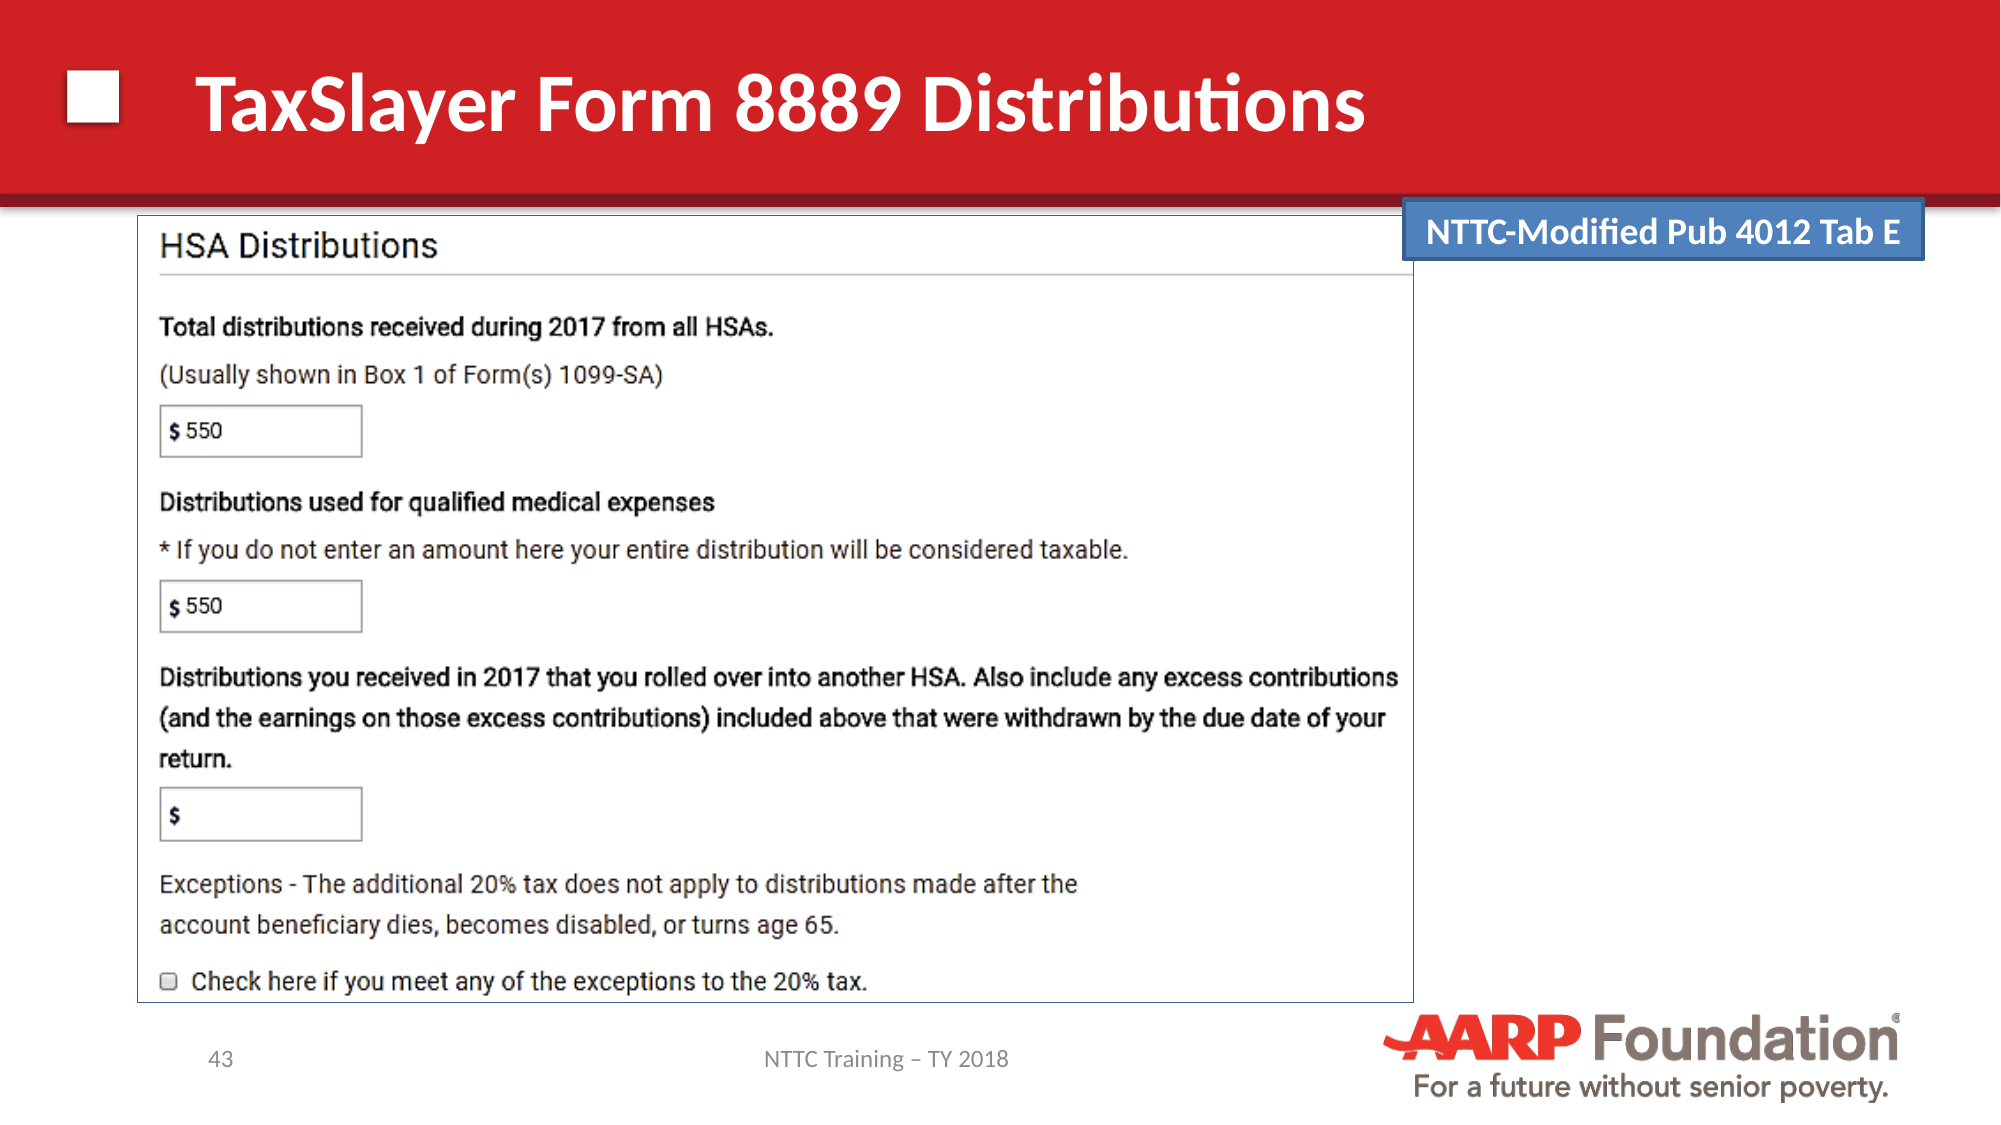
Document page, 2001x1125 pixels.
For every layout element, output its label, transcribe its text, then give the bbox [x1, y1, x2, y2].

footer NTTC Training – TY 2018 [570, 1027, 1204, 1088]
title TaxSlayer Form 8889 Distributions [174, 4, 1775, 193]
text_box NTTC-Modified Pub 4012 Tab E [1402, 197, 1925, 261]
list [137, 214, 1414, 1003]
slide_number 43 [99, 1027, 254, 1088]
